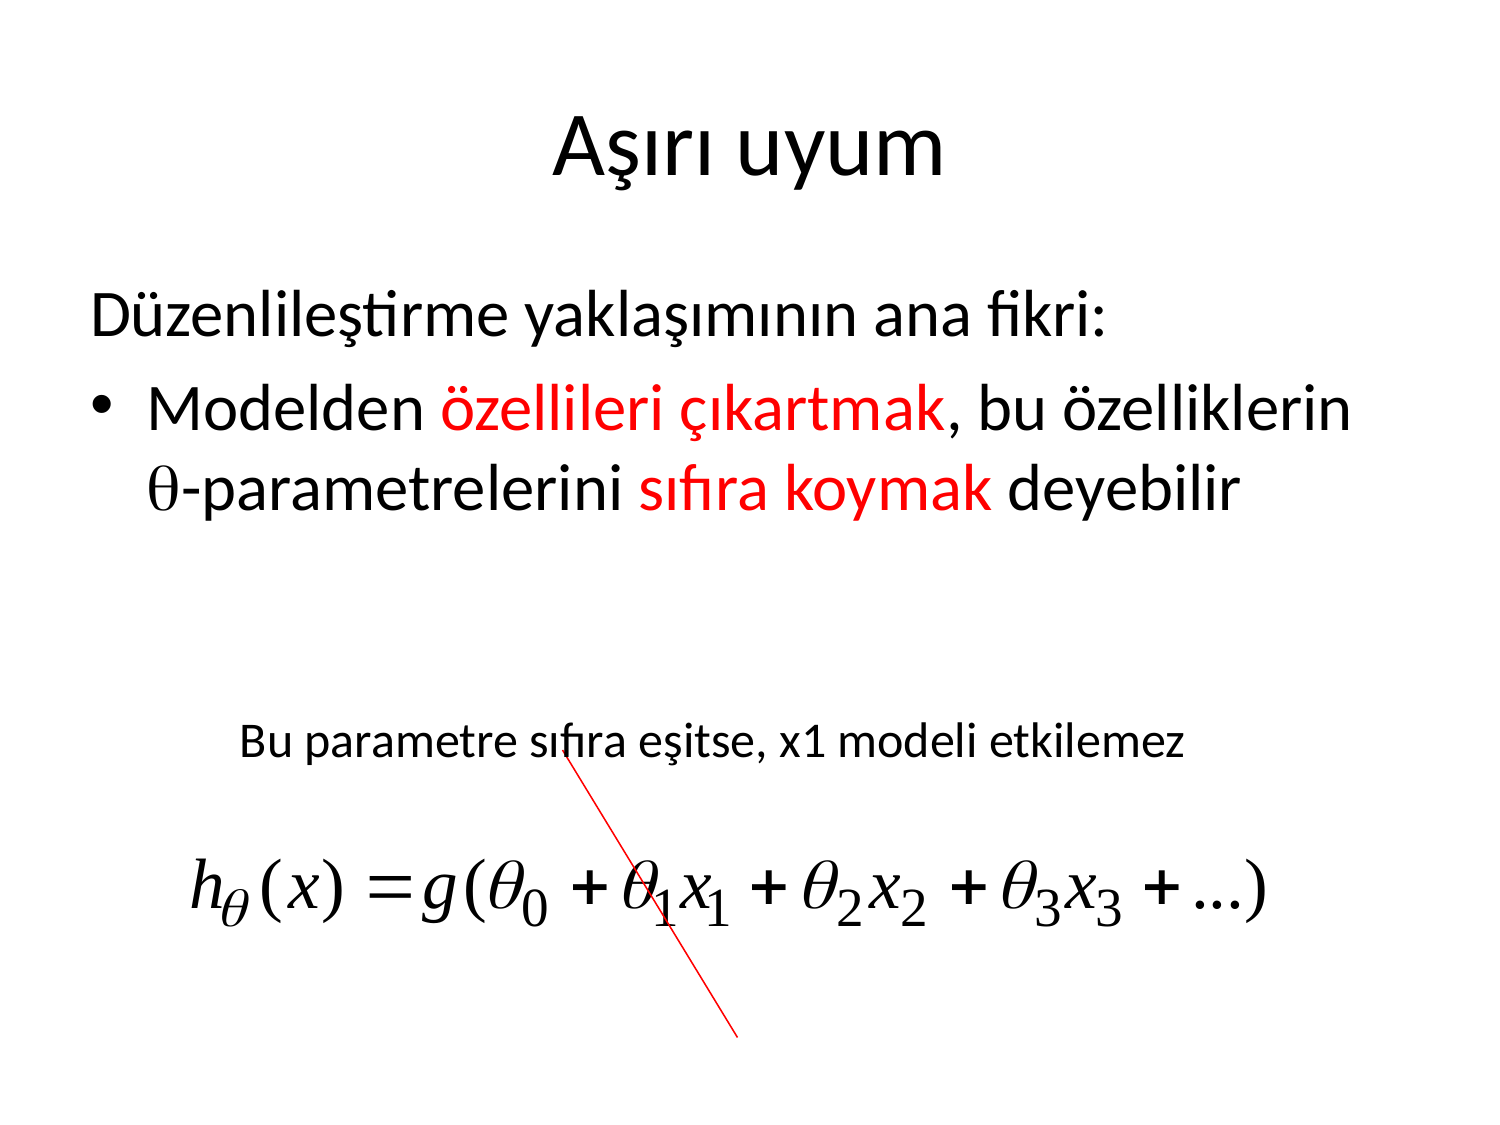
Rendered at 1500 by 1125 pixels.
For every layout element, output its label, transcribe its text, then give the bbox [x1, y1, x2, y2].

title Aşırı uyum [75, 45, 1425, 233]
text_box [562, 749, 738, 1038]
list Düzenlileştirme yaklaşımının ana fikri: Modelden özellileri çıkartmak, bu özelliklerin -parametrelerini sıfıra koymak deyebilir [75, 262, 1425, 1005]
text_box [174, 837, 557, 949]
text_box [741, 837, 1288, 949]
text_box Bu parametre sıfıra eşitse, x1 modeli etkilemez [224, 699, 1301, 775]
